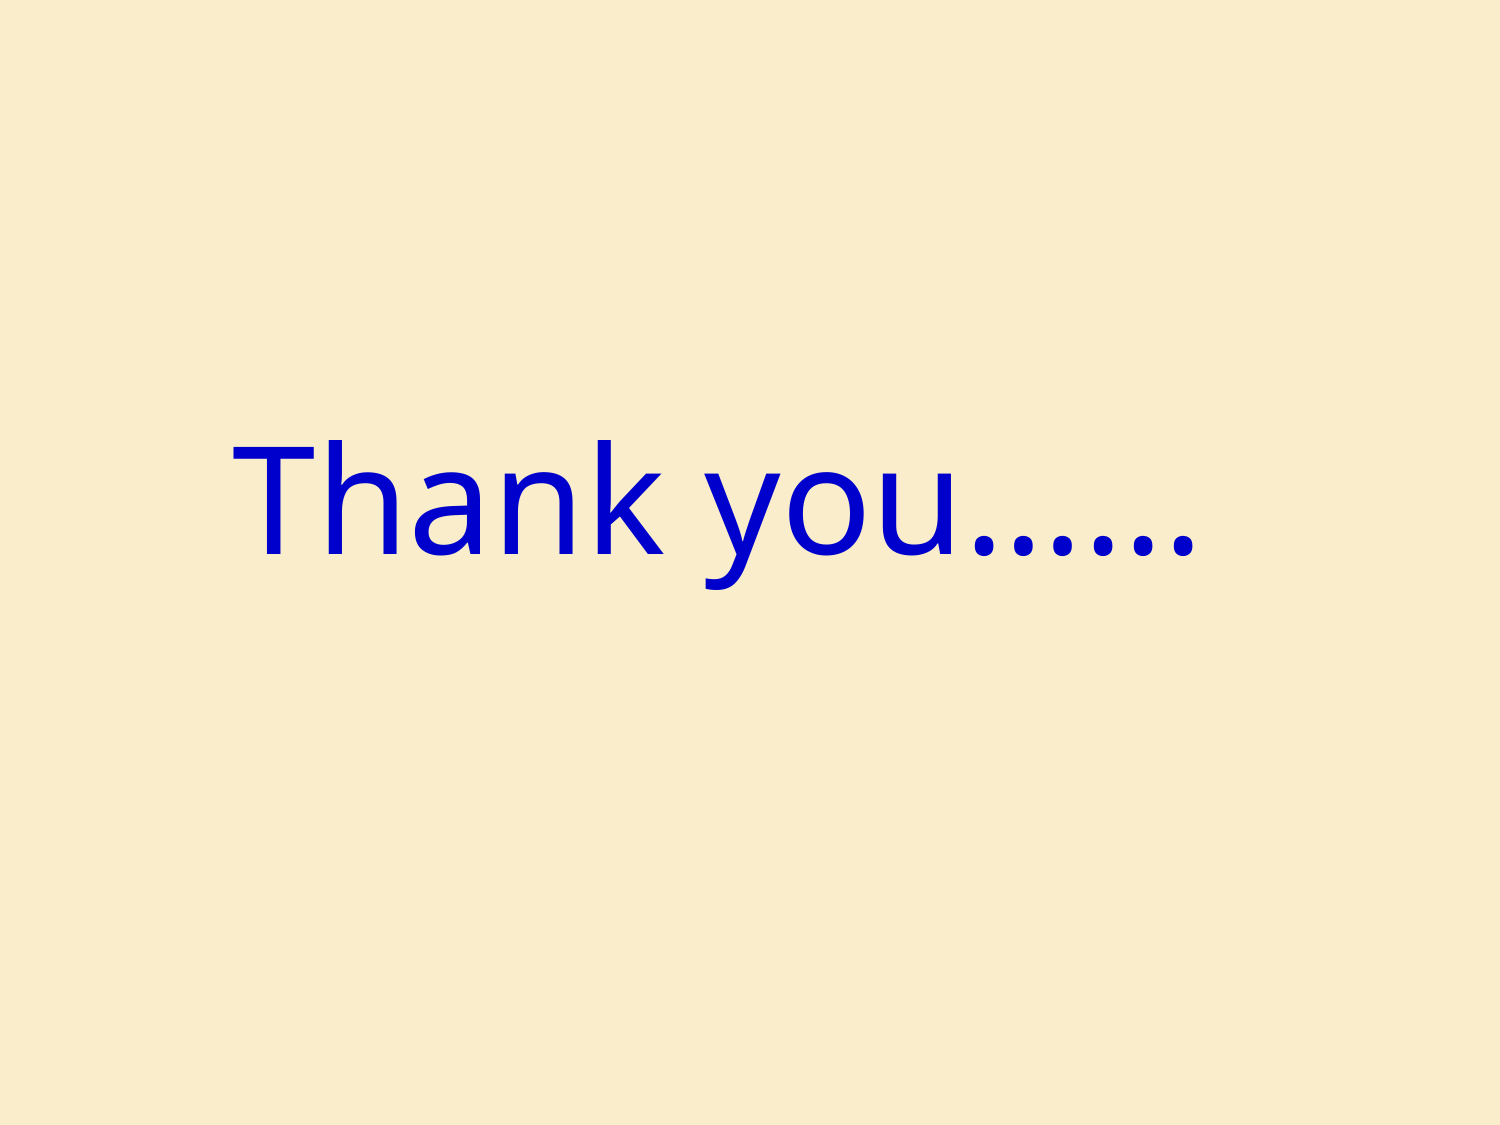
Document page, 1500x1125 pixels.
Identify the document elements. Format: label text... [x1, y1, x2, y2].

text_box Thank you…... [217, 396, 1220, 592]
